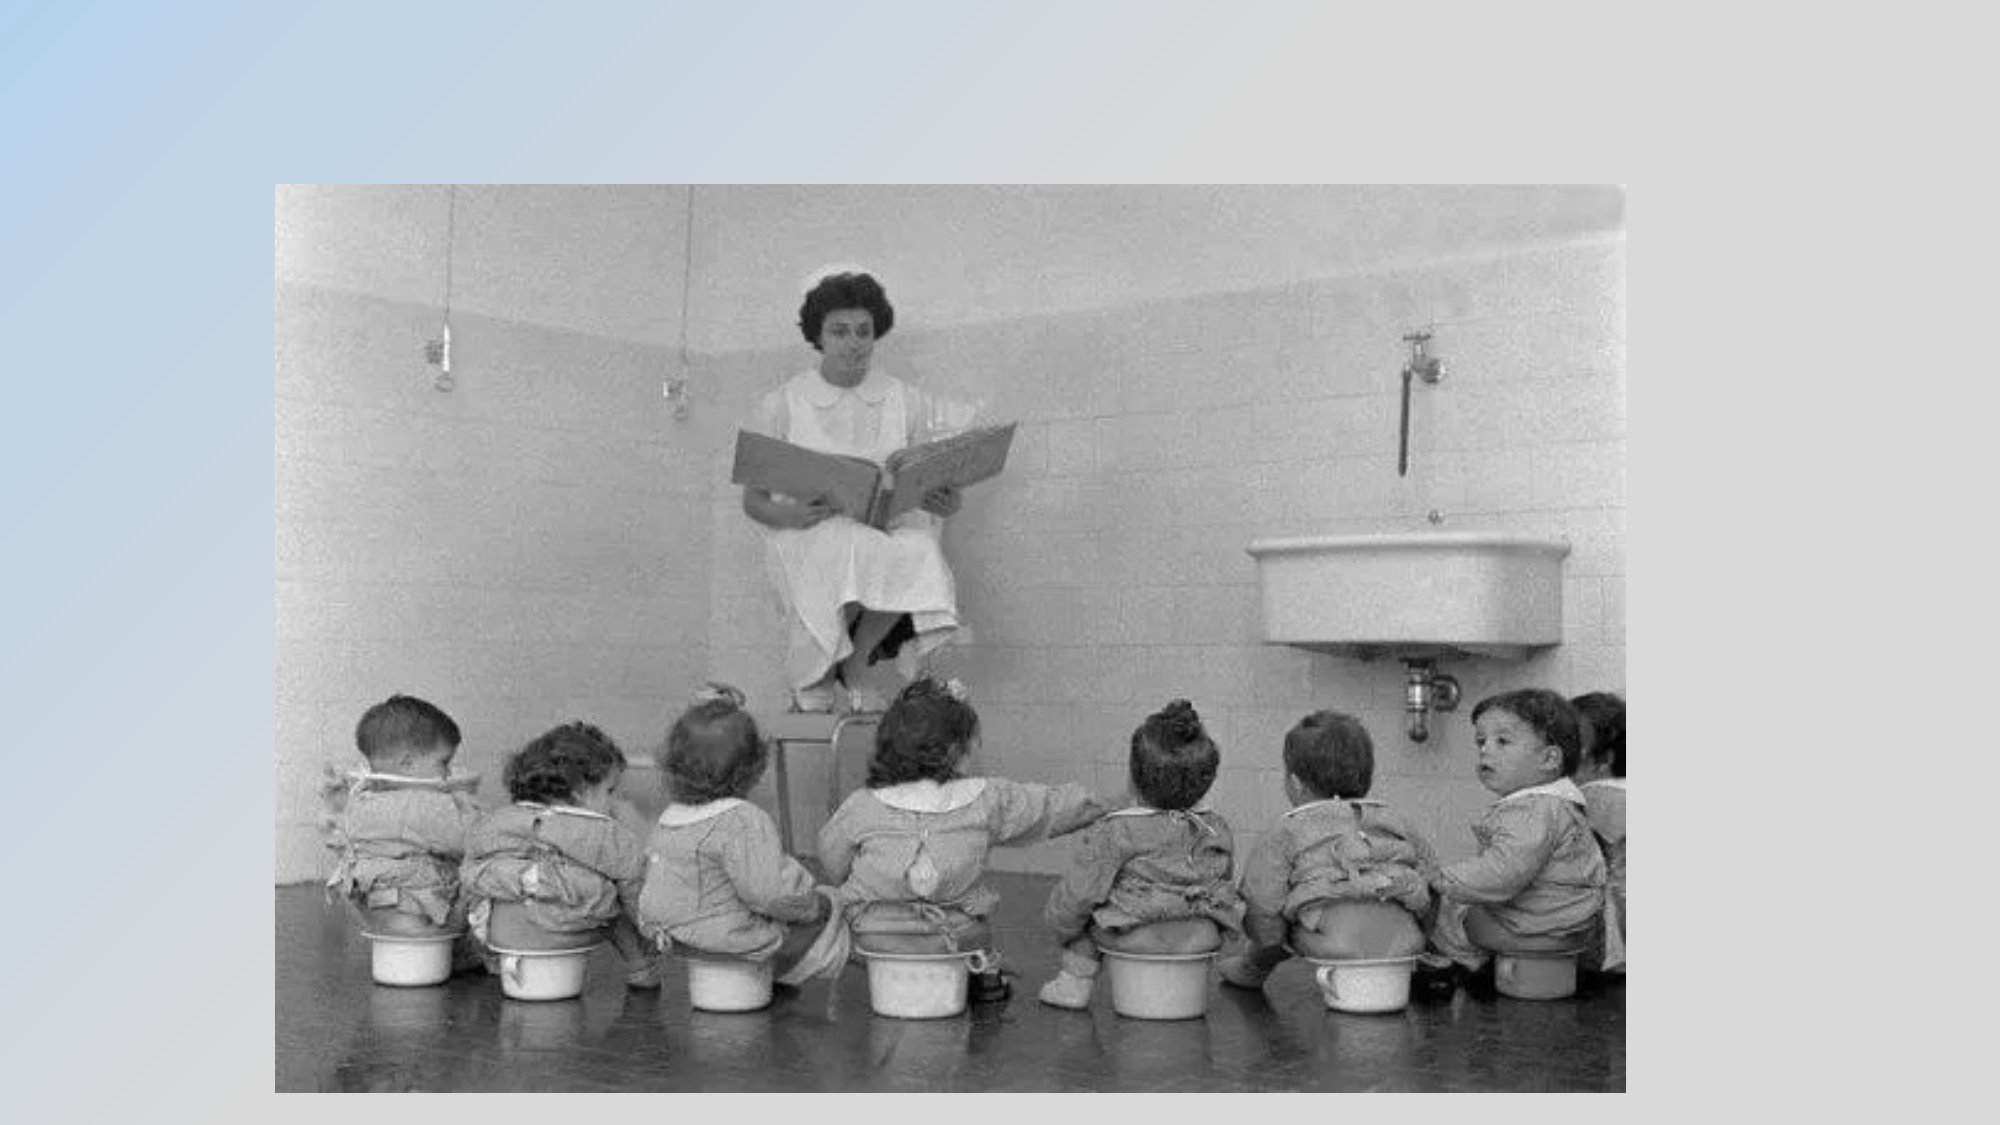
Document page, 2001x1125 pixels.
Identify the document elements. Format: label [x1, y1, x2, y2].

list [274, 184, 1626, 1094]
